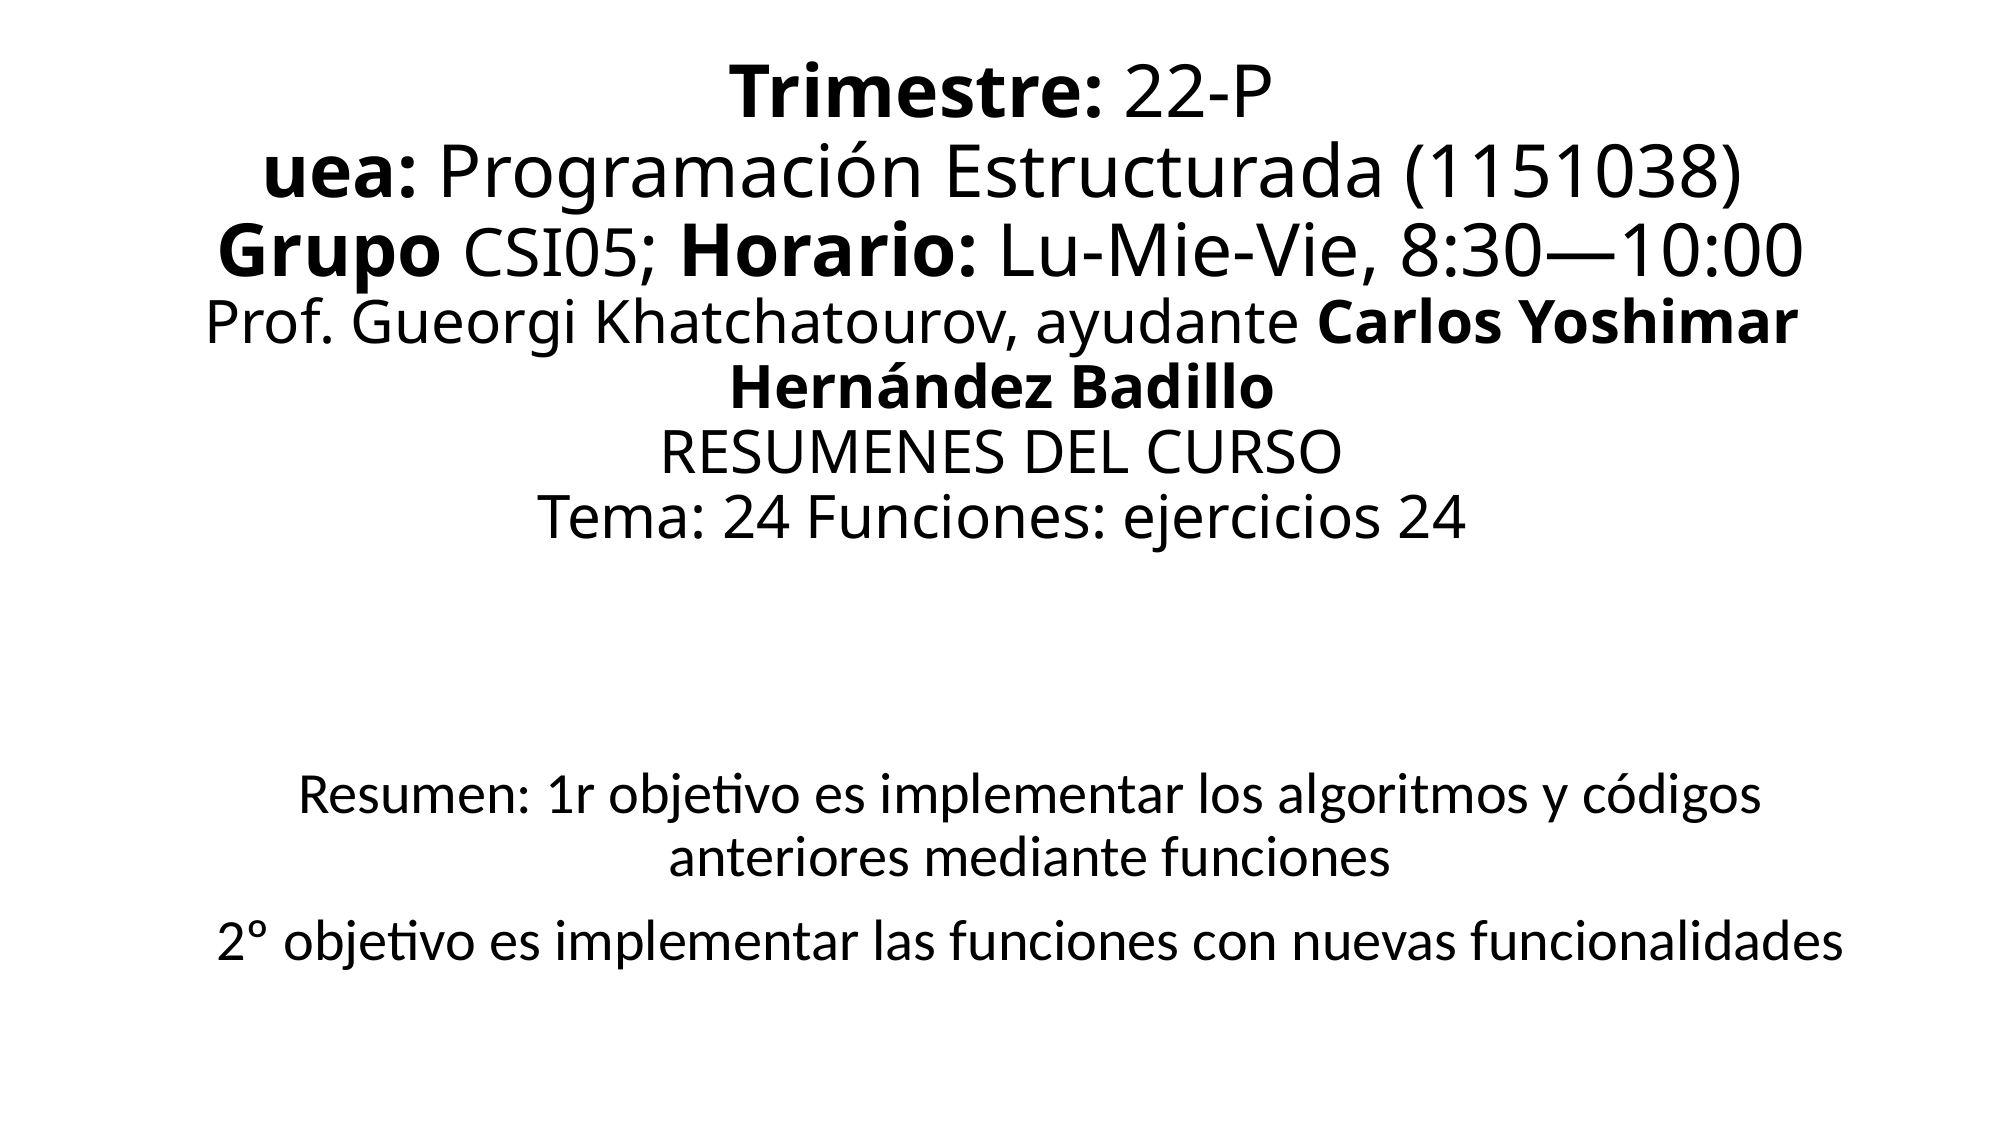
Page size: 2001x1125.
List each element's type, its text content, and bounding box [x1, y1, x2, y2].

subtitle Resumen: 1r objetivo es implementar los algoritmos y códigos anteriores mediante funciones 2º objetivo es implementar las funciones con nuevas funcionalidades [164, 581, 1896, 1100]
title Trimestre: 22-P uea: Programación Estructurada (1151038) Grupo CSI05; Horario: Lu-Mie-Vie, 8:30—10:00 Prof. Gueorgi Khatchatourov, ayudante Carlos Yoshimar Hernández Badillo RESUMENES DEL CURSO Tema: 24 Funciones: ejercicios 24 [78, 38, 1927, 559]
